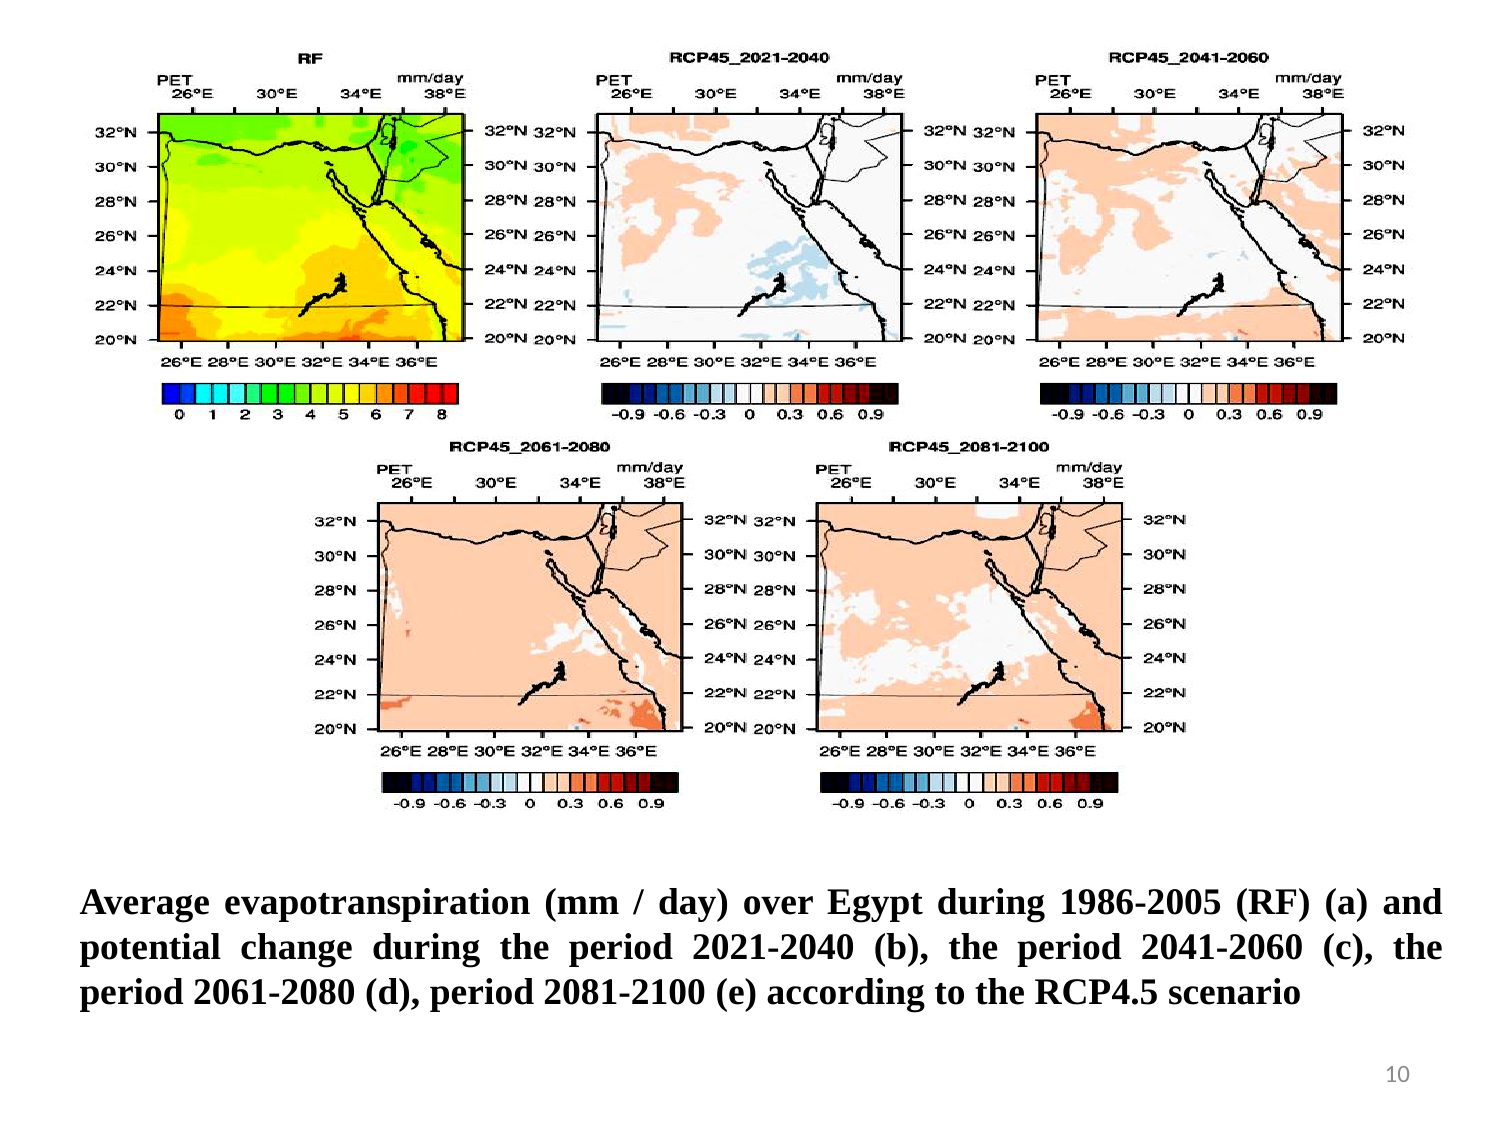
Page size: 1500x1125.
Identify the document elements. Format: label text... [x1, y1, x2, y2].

slide_number 10 [1074, 1042, 1425, 1103]
text_box Average evapotranspiration (mm / day) over Egypt during 1986-2005 (RF) (a) and potential change during the period 2021-2040 (b), the period 2041-2060 (c), the period 2061-2080 (d), period 2081-2100 (e) according to the RCP4.5 scenario [64, 869, 1459, 1020]
picture [41, 30, 1459, 830]
